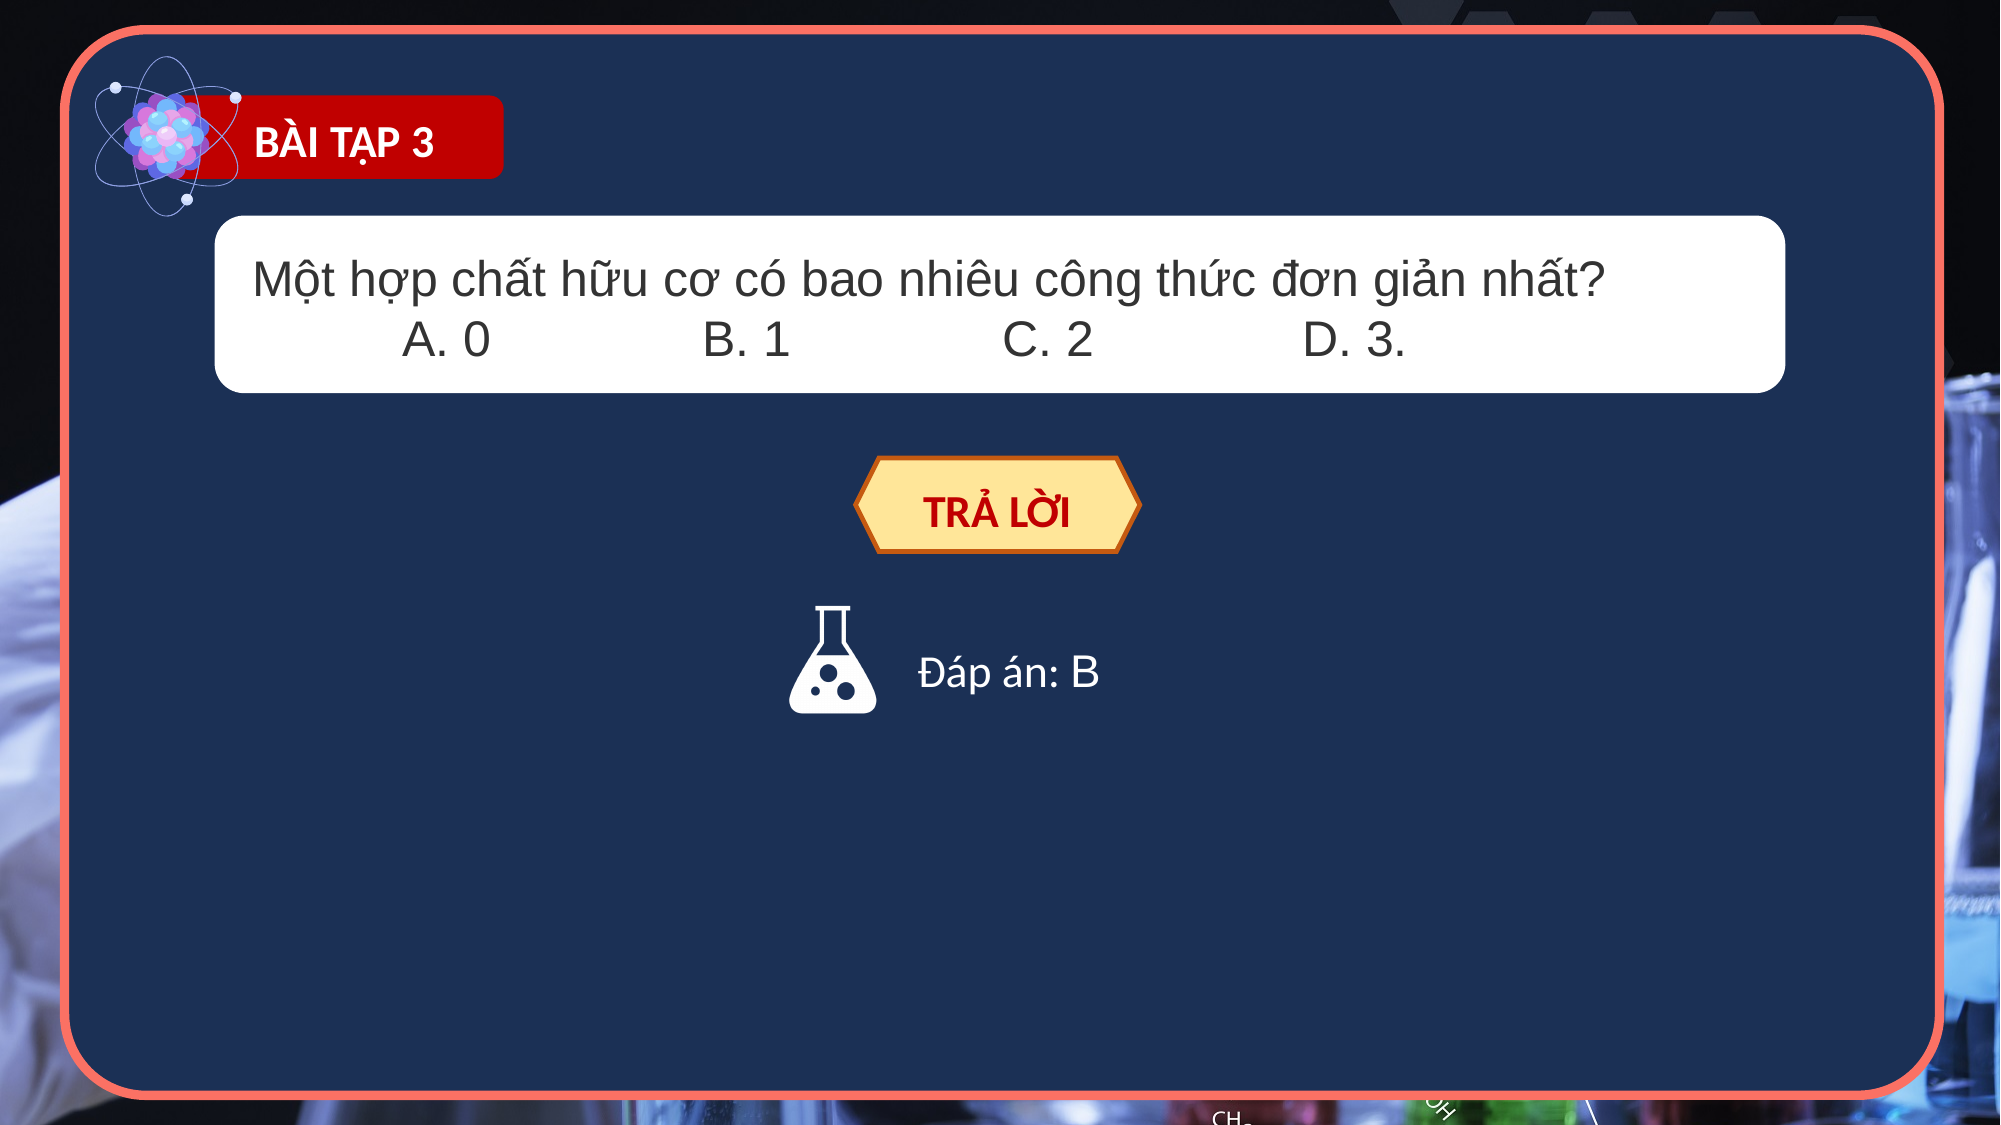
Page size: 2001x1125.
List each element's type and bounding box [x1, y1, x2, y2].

text_box [763, 588, 1583, 732]
picture [0, 0, 2000, 1125]
text_box [95, 56, 504, 217]
